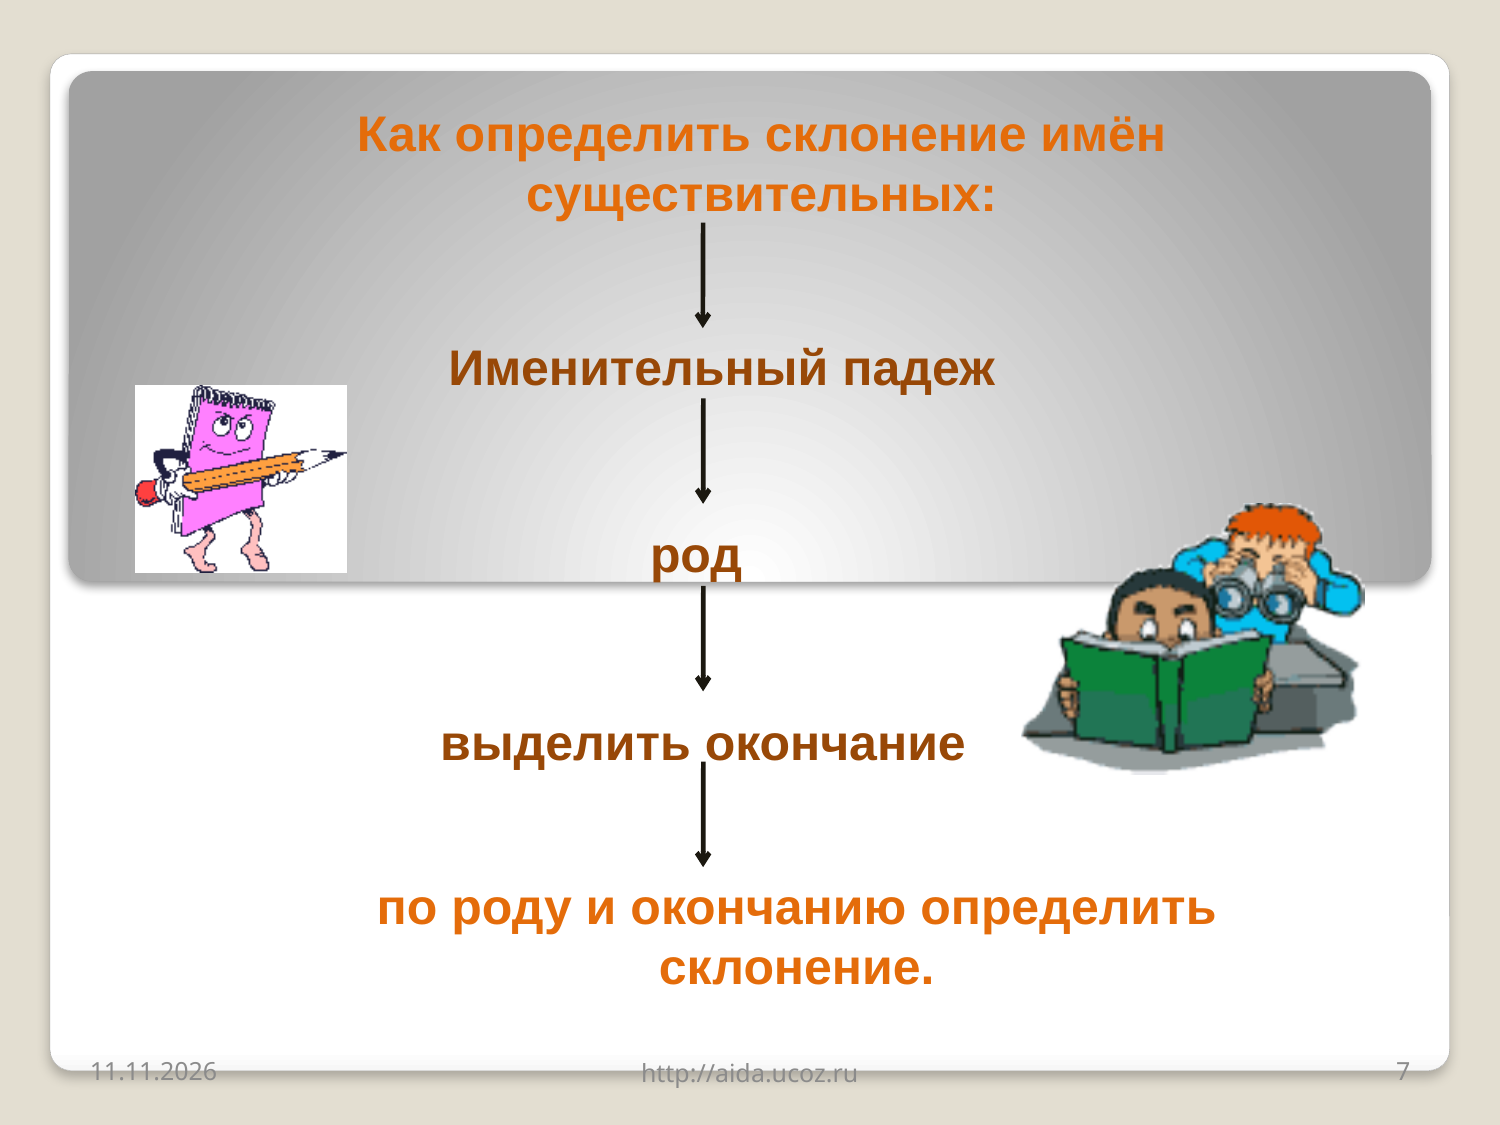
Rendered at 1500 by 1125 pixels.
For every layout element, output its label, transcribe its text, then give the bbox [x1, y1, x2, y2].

picture [135, 385, 347, 574]
text_box по роду и окончанию определить склонение. [187, 867, 1407, 1002]
text_box http://aida.ucoz.ru [512, 1042, 988, 1103]
text_box род [375, 515, 1014, 591]
text_box выделить окончание [375, 703, 1014, 778]
picture [1021, 503, 1365, 776]
text_box Именительный падеж [433, 328, 1090, 403]
text_box 25.11.2014 [75, 1042, 425, 1103]
text_box Как определить склонение имён существительных: [152, 93, 1372, 229]
text_box 7 [1074, 1042, 1425, 1103]
